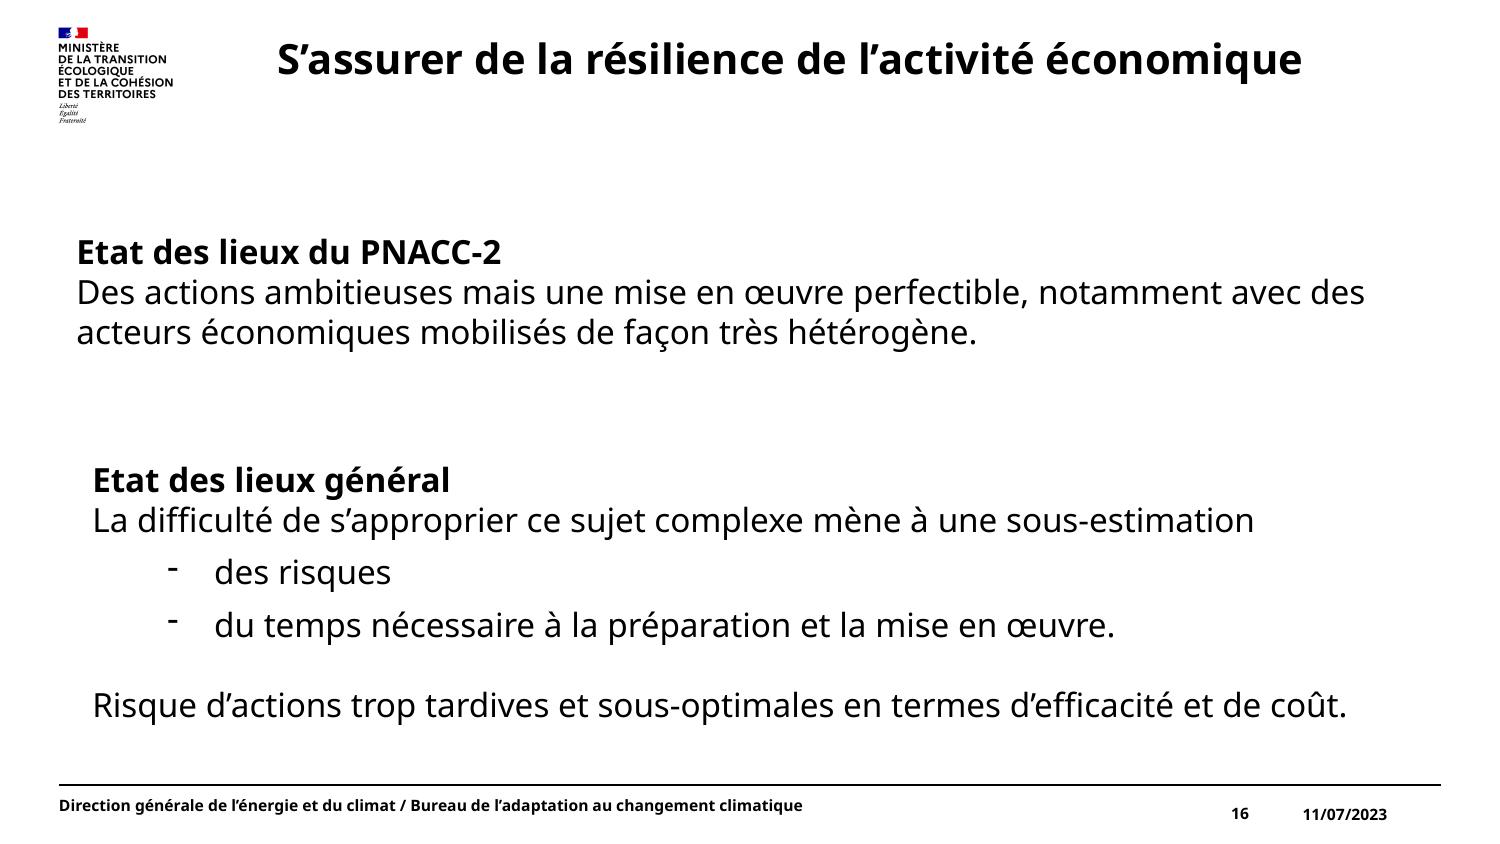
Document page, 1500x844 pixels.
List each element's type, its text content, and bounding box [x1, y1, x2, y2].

text_box Etat des lieux du PNACC-2 Des actions ambitieuses mais une mise en œuvre perfectible, notamment avec des acteurs économiques mobilisés de façon très hétérogène. [38, 231, 1421, 359]
picture [48, 17, 183, 133]
list S’assurer de la résilience de l’activité économique [277, 29, 1441, 89]
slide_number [1249, 784, 1441, 844]
list Etat des lieux général La difficulté de s’approprier ce sujet complexe mène à une sous-estimation des risques du temps nécessaire à la préparation et la mise en œuvre. Risque d’actions trop tardives et sous-optimales en termes d’efficacité et de coût. [54, 419, 1437, 842]
